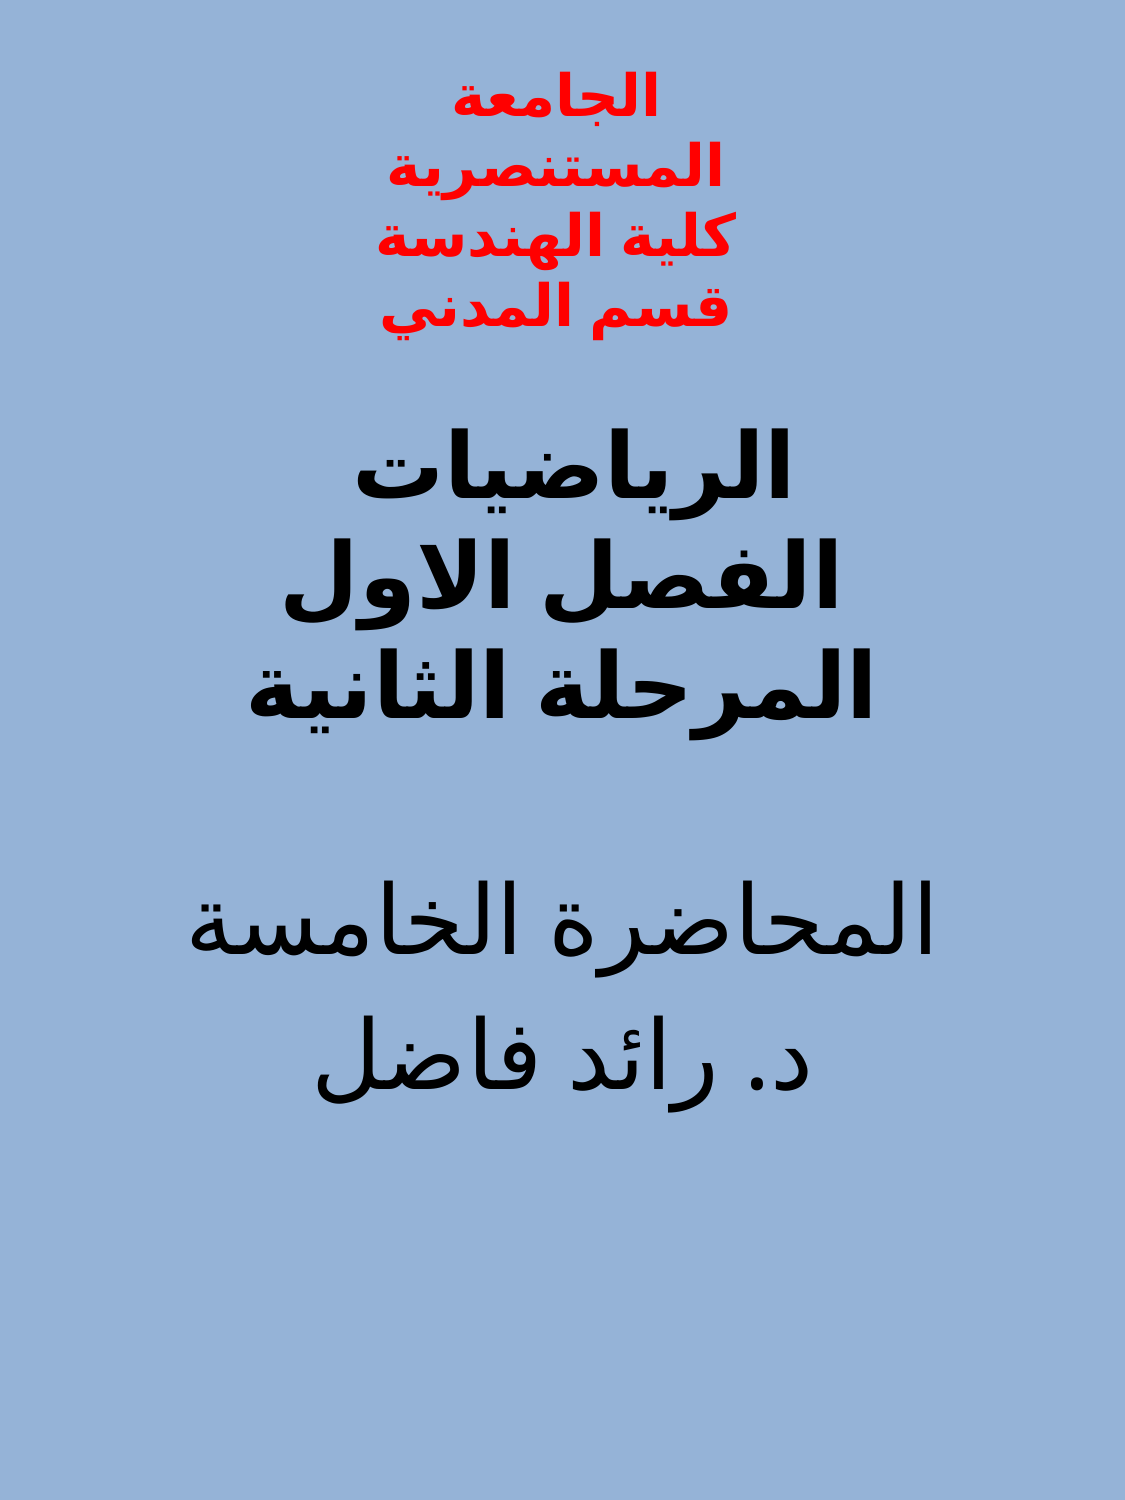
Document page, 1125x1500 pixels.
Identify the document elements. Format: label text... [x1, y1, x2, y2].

title الرياضيات الفصل الاول المرحلة الثانية [84, 465, 1041, 788]
subtitle المحاضرة الخامسة د. رائد فاضل [168, 849, 957, 1234]
text_box الجامعة المستنصرية كلية الهندسة قسم المدني [262, 51, 850, 346]
